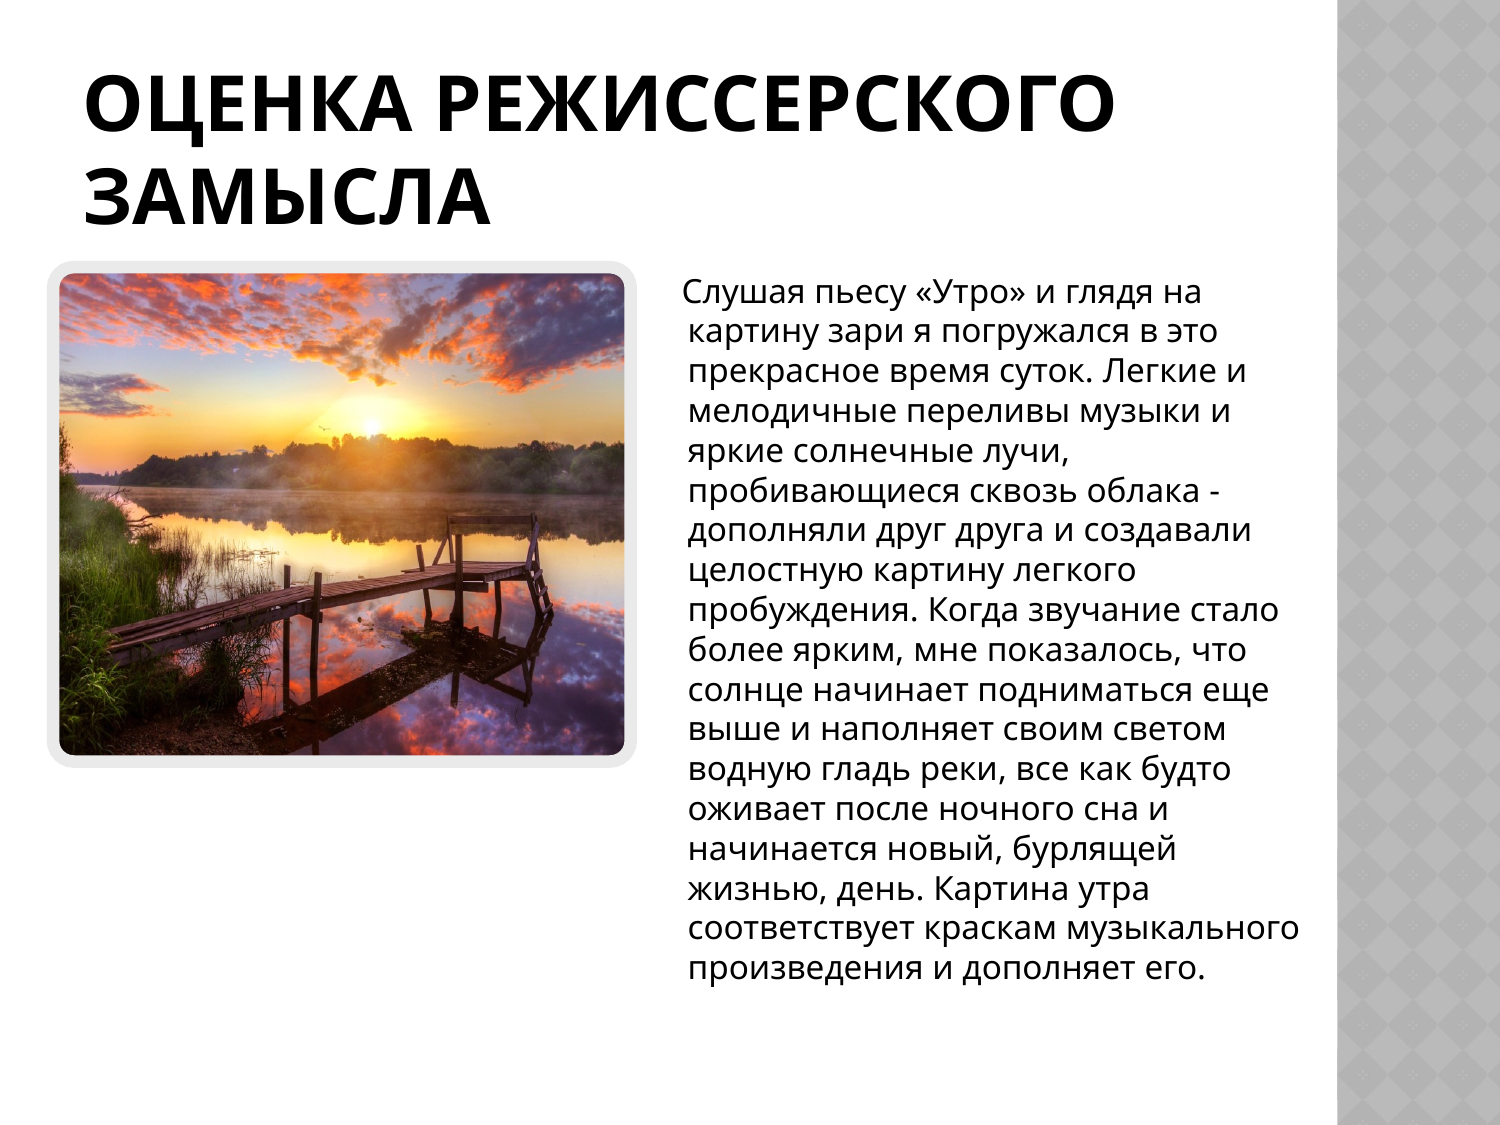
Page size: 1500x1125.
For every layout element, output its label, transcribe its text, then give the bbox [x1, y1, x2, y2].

list Слушая пьесу «Утро» и глядя на картину зари я погружался в это прекрасное время суток. Легкие и мелодичные переливы музыки и яркие солнечные лучи, пробивающиеся сквозь облака - дополняли друг друга и создавали целостную картину легкого пробуждения. Когда звучание стало более ярким, мне показалось, что солнце начинает подниматься еще выше и наполняет своим светом водную гладь реки, все как будто оживает после ночного сна и начинается новый, бурлящей жизнью, день. Картина утра соответствует краскам музыкального произведения и дополняет его. [631, 262, 1317, 1024]
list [52, 266, 632, 762]
title Оценка режиссерского замысла [75, 52, 1263, 240]
